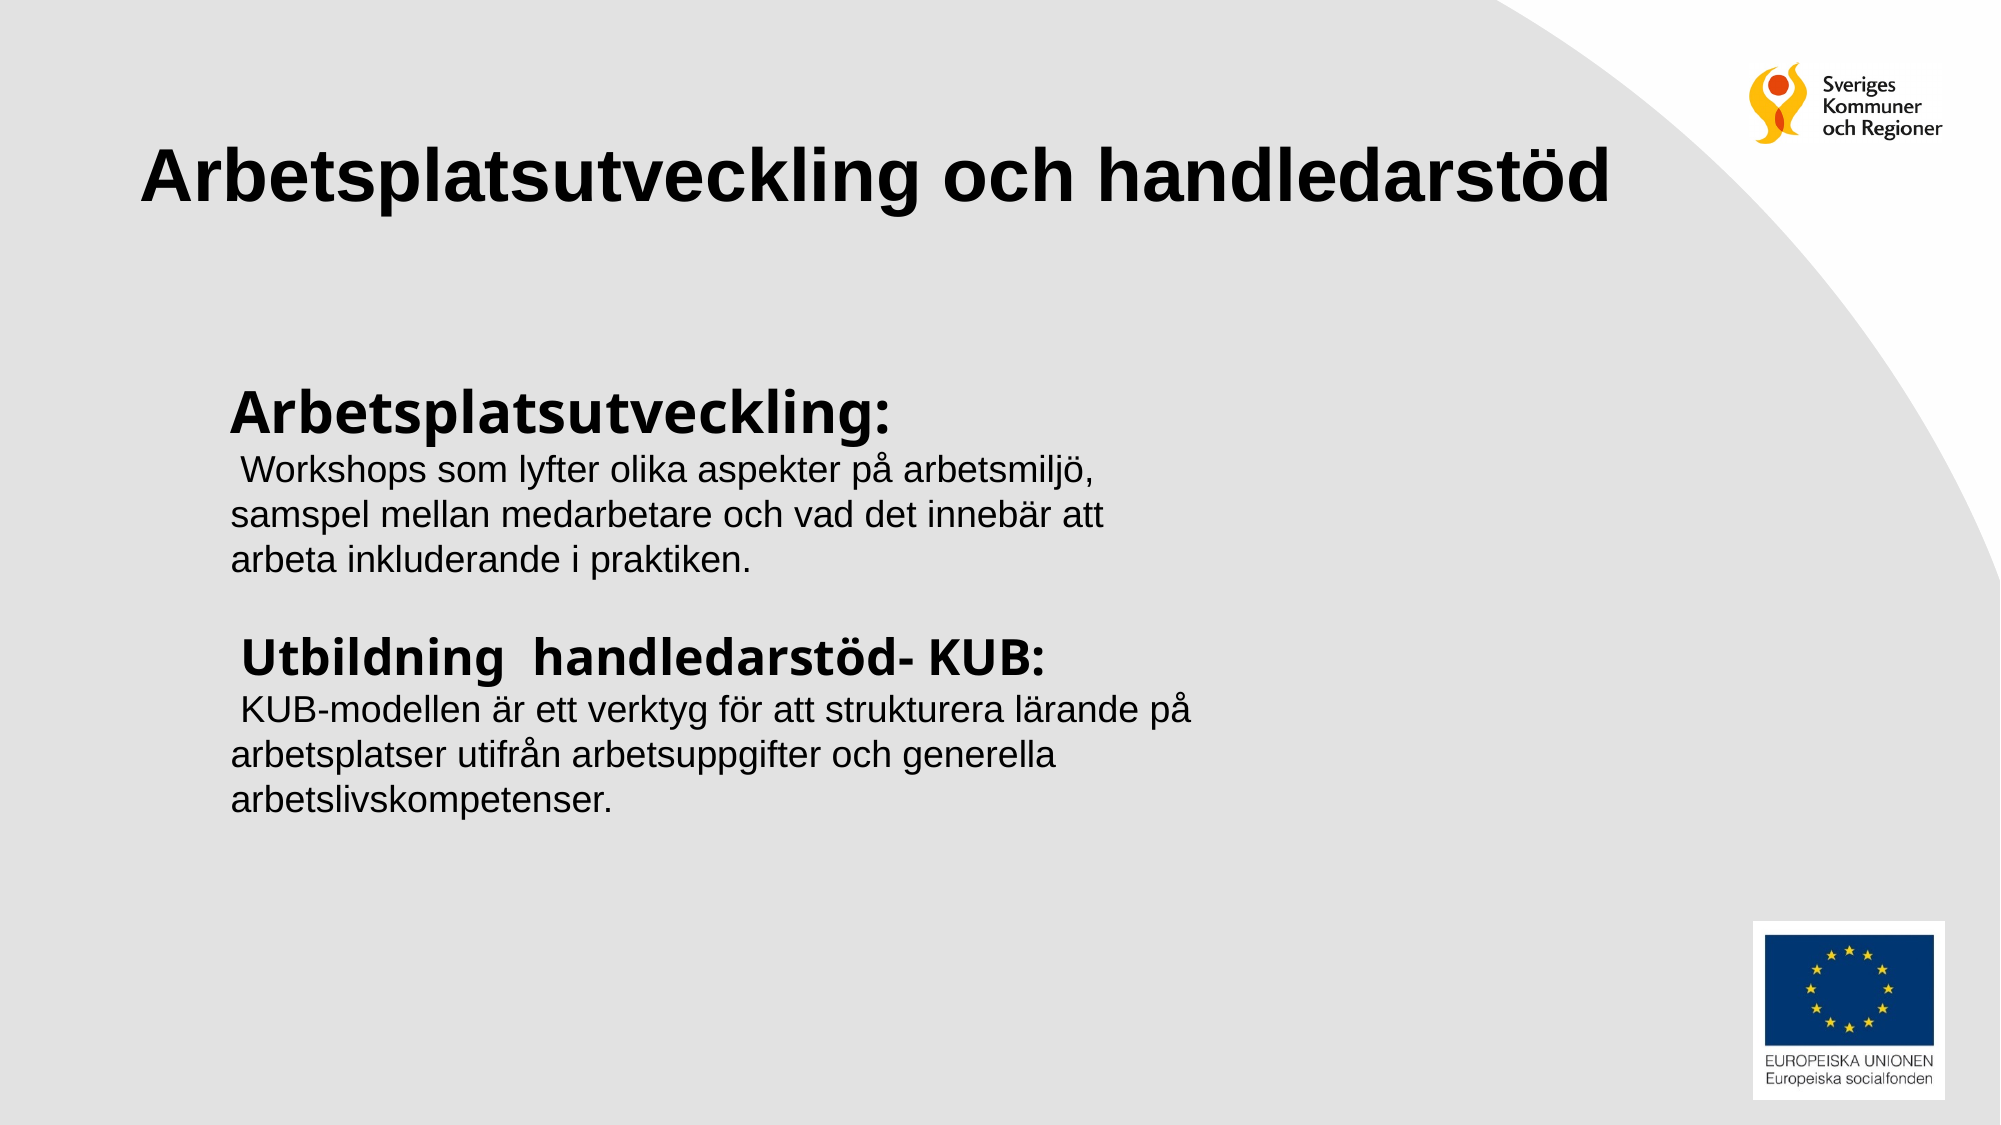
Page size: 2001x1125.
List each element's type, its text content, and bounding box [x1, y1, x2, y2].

picture [1749, 63, 1943, 144]
text_box Arbetsplatsutveckling och handledarstöd [124, 119, 1629, 225]
picture [1753, 921, 1945, 1100]
text_box Arbetsplatsutveckling: Workshops som lyfter olika aspekter på arbetsmiljö, samspel mellan medarbetare och vad det innebär att arbeta inkluderande i praktiken. Utbildning handledarstöd- KUB: KUB-modellen är ett verktyg för att strukturera lärande på arbetsplatser utifrån arbetsuppgifter och generella arbetslivskompetenser. [215, 367, 1216, 828]
